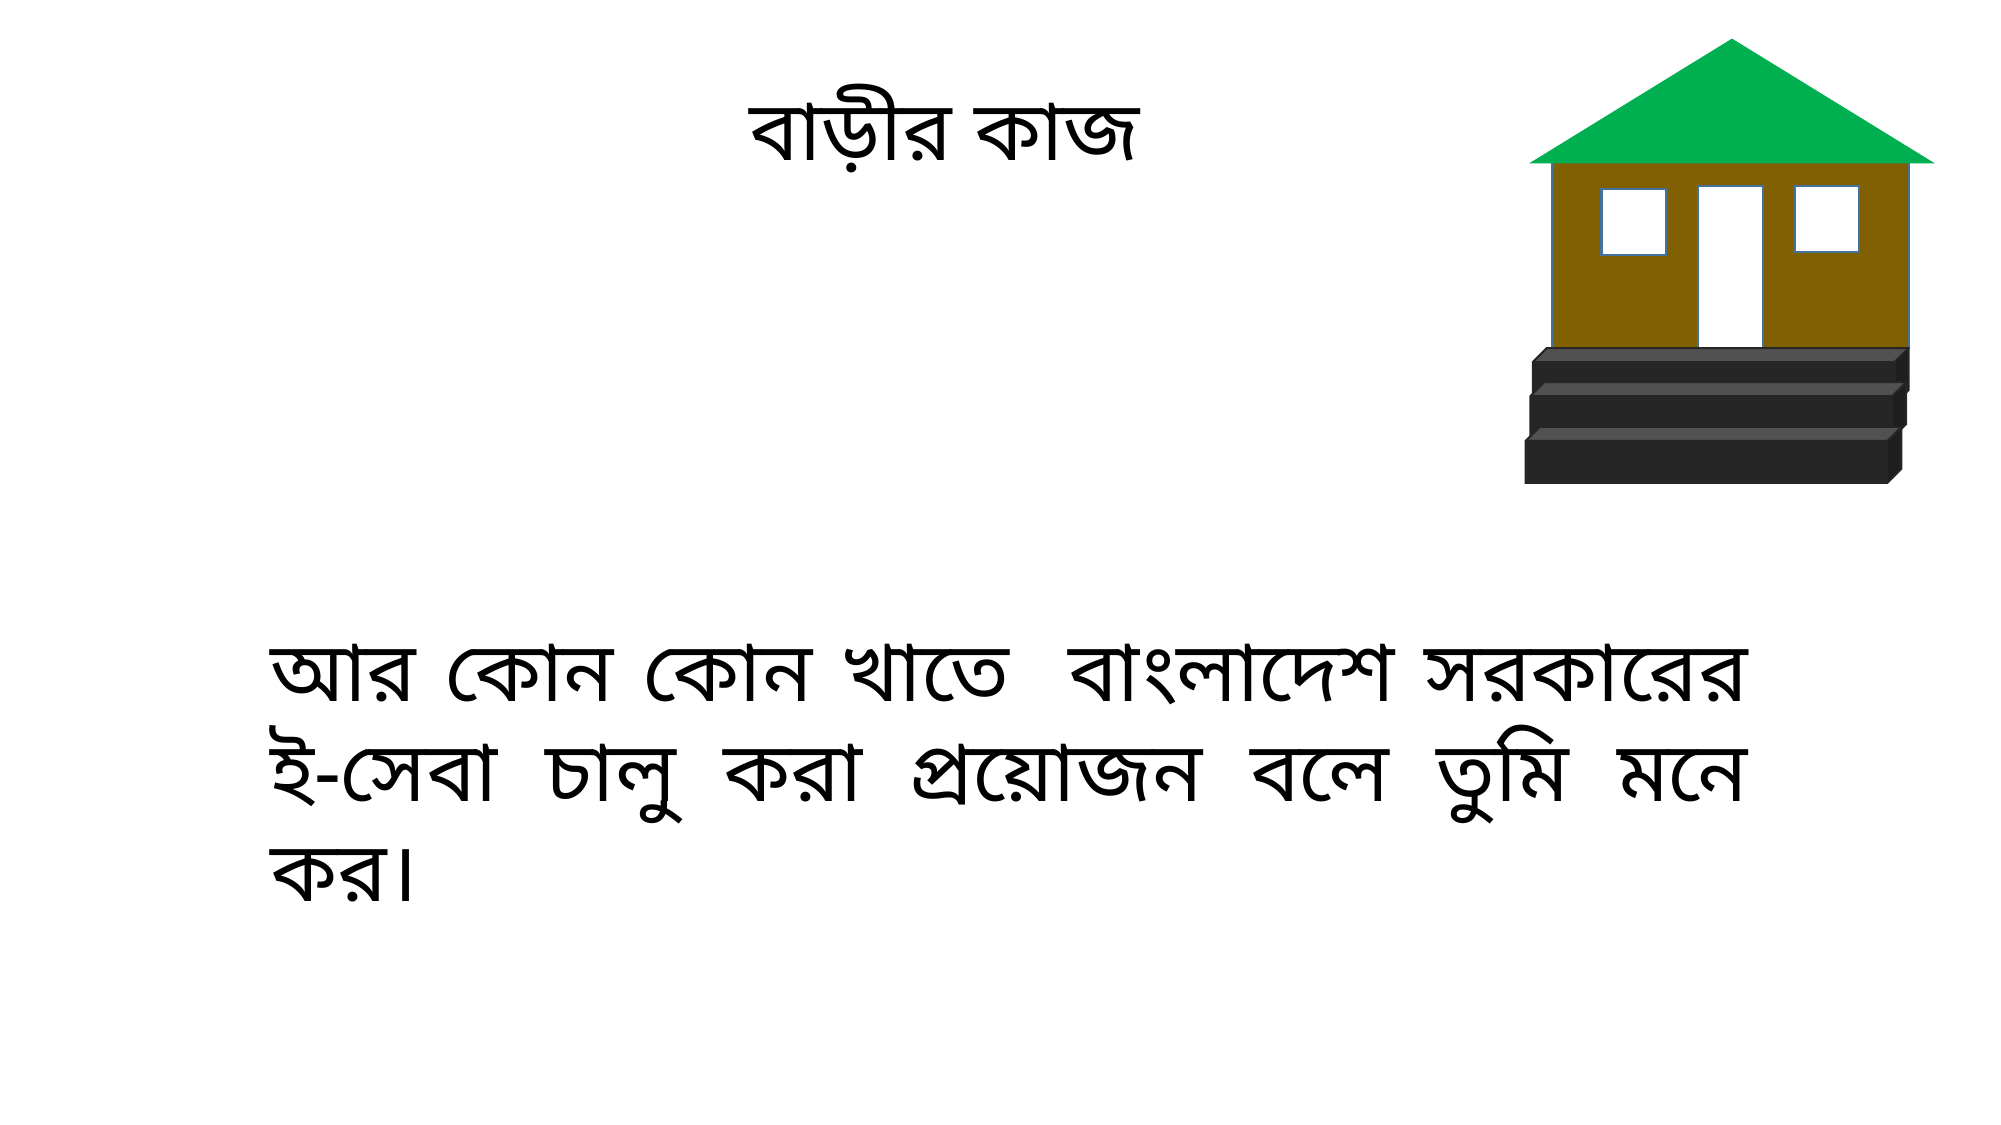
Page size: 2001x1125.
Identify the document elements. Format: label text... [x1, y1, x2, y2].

text_box আর কোন কোন খাতে বাংলাদেশ সরকারের ই-সেবা চালু করা প্রয়োজন বলে তুমি মনে কর। [255, 611, 1763, 926]
text_box বাড়ীর কাজ [682, 69, 1208, 185]
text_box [1525, 39, 1932, 483]
